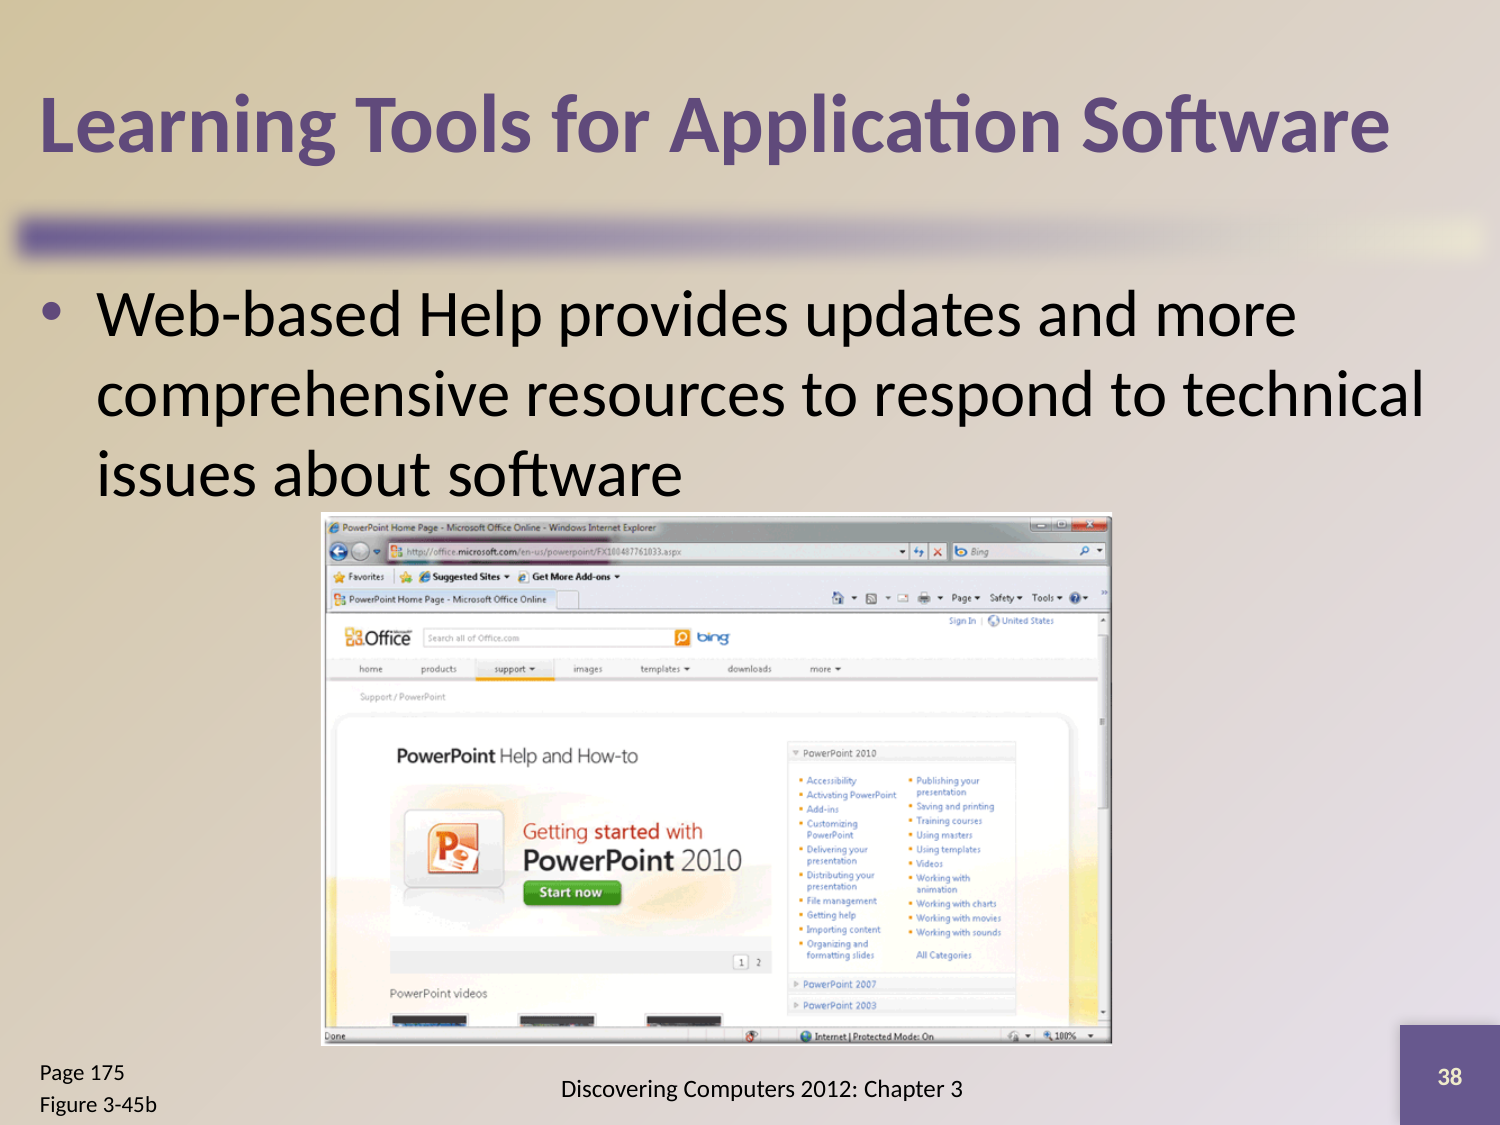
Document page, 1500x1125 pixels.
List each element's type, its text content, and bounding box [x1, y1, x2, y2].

list Page 175 Figure 3-45b [24, 1050, 300, 1125]
slide_number 38 [1400, 1025, 1500, 1125]
title Learning Tools for Application Software [24, 24, 1475, 213]
picture [320, 512, 1113, 1046]
footer Discovering Computers 2012: Chapter 3 [450, 1055, 1075, 1125]
list Web-based Help provides updates and more comprehensive resources to respond to technical issues about software [24, 262, 1475, 1025]
